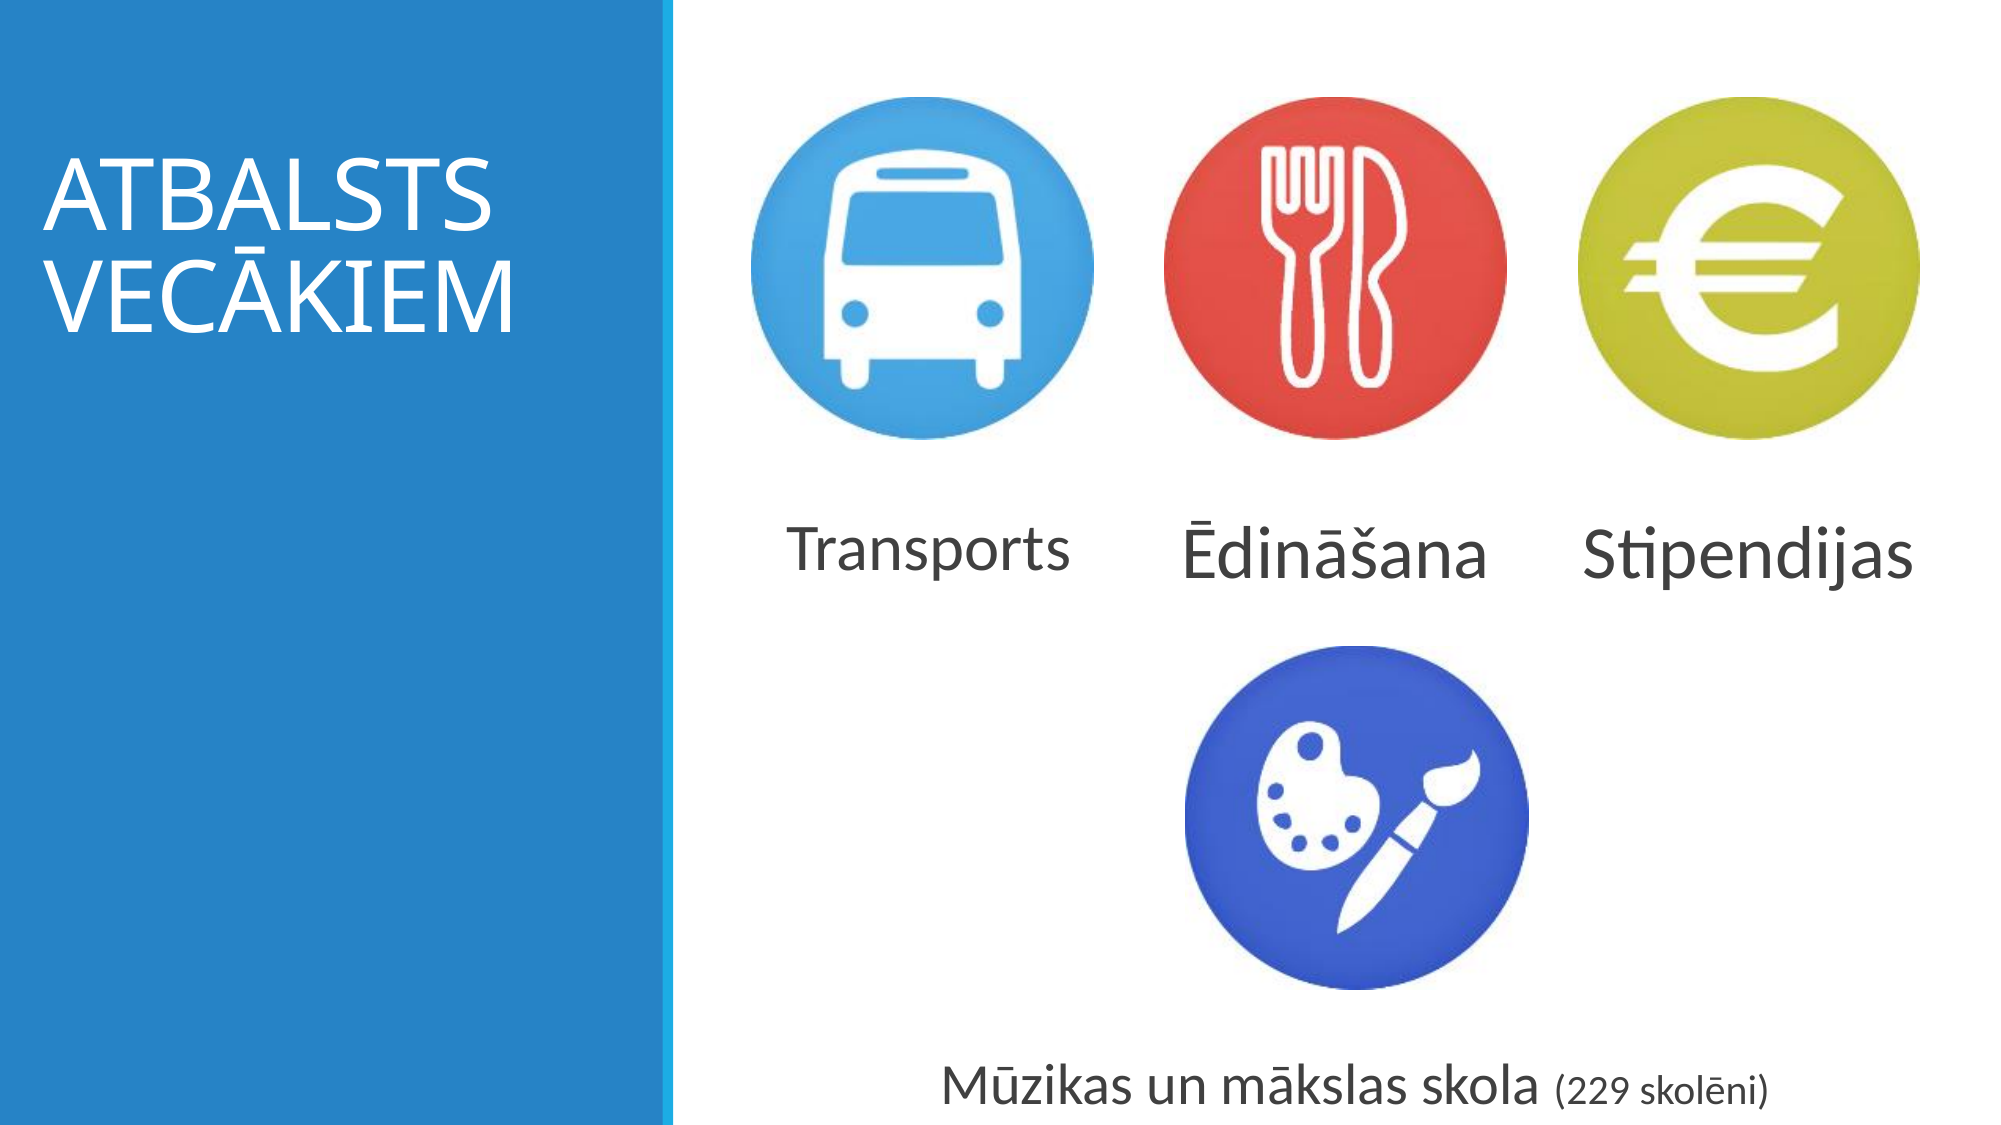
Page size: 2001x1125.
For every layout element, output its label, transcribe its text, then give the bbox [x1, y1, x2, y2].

text_box Mūzikas un mākslas skola (229 skolēni) [925, 1039, 1789, 1124]
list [751, 96, 1094, 440]
picture [1164, 96, 1508, 440]
text_box Transports [708, 495, 1115, 591]
title ATBALSTS VECĀKIEM [28, 99, 574, 361]
picture [1577, 96, 1921, 440]
text_box Ēdināšana [1115, 495, 1528, 601]
text_box Stipendijas [1528, 495, 1969, 601]
picture [1184, 645, 1530, 991]
